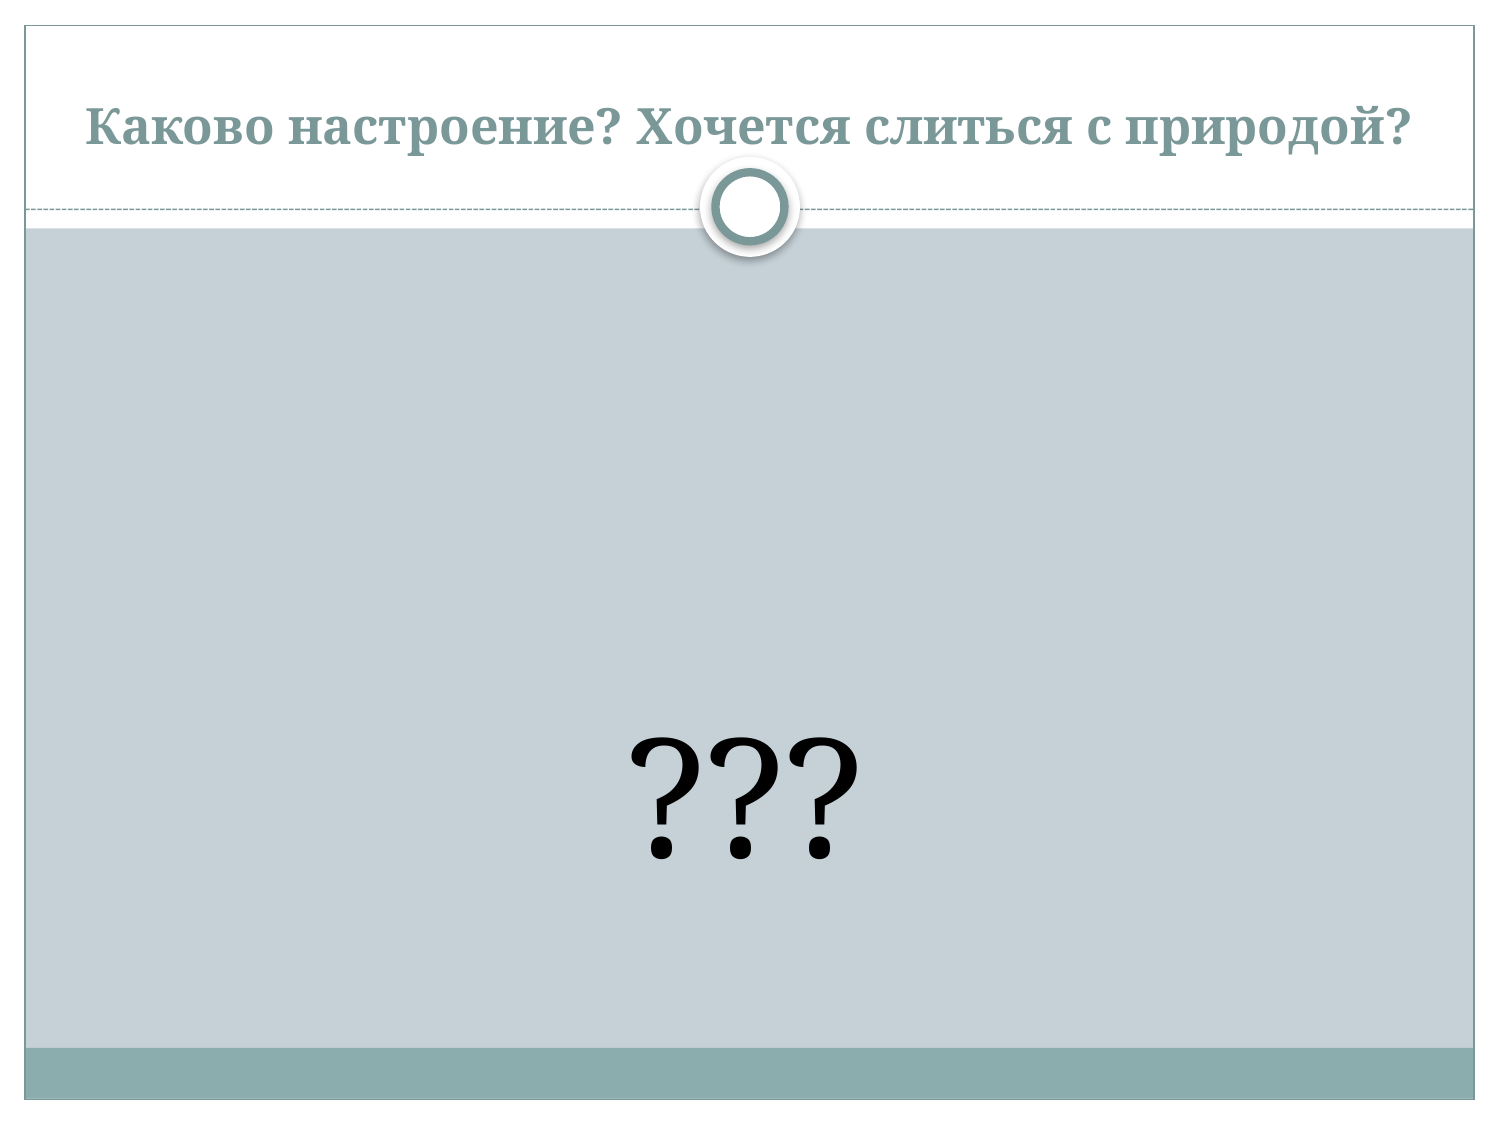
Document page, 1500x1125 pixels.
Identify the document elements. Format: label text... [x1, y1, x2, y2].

title Каково настроение? Хочется слиться с природой? [49, 37, 1450, 162]
list ??? [49, 250, 1445, 1001]
